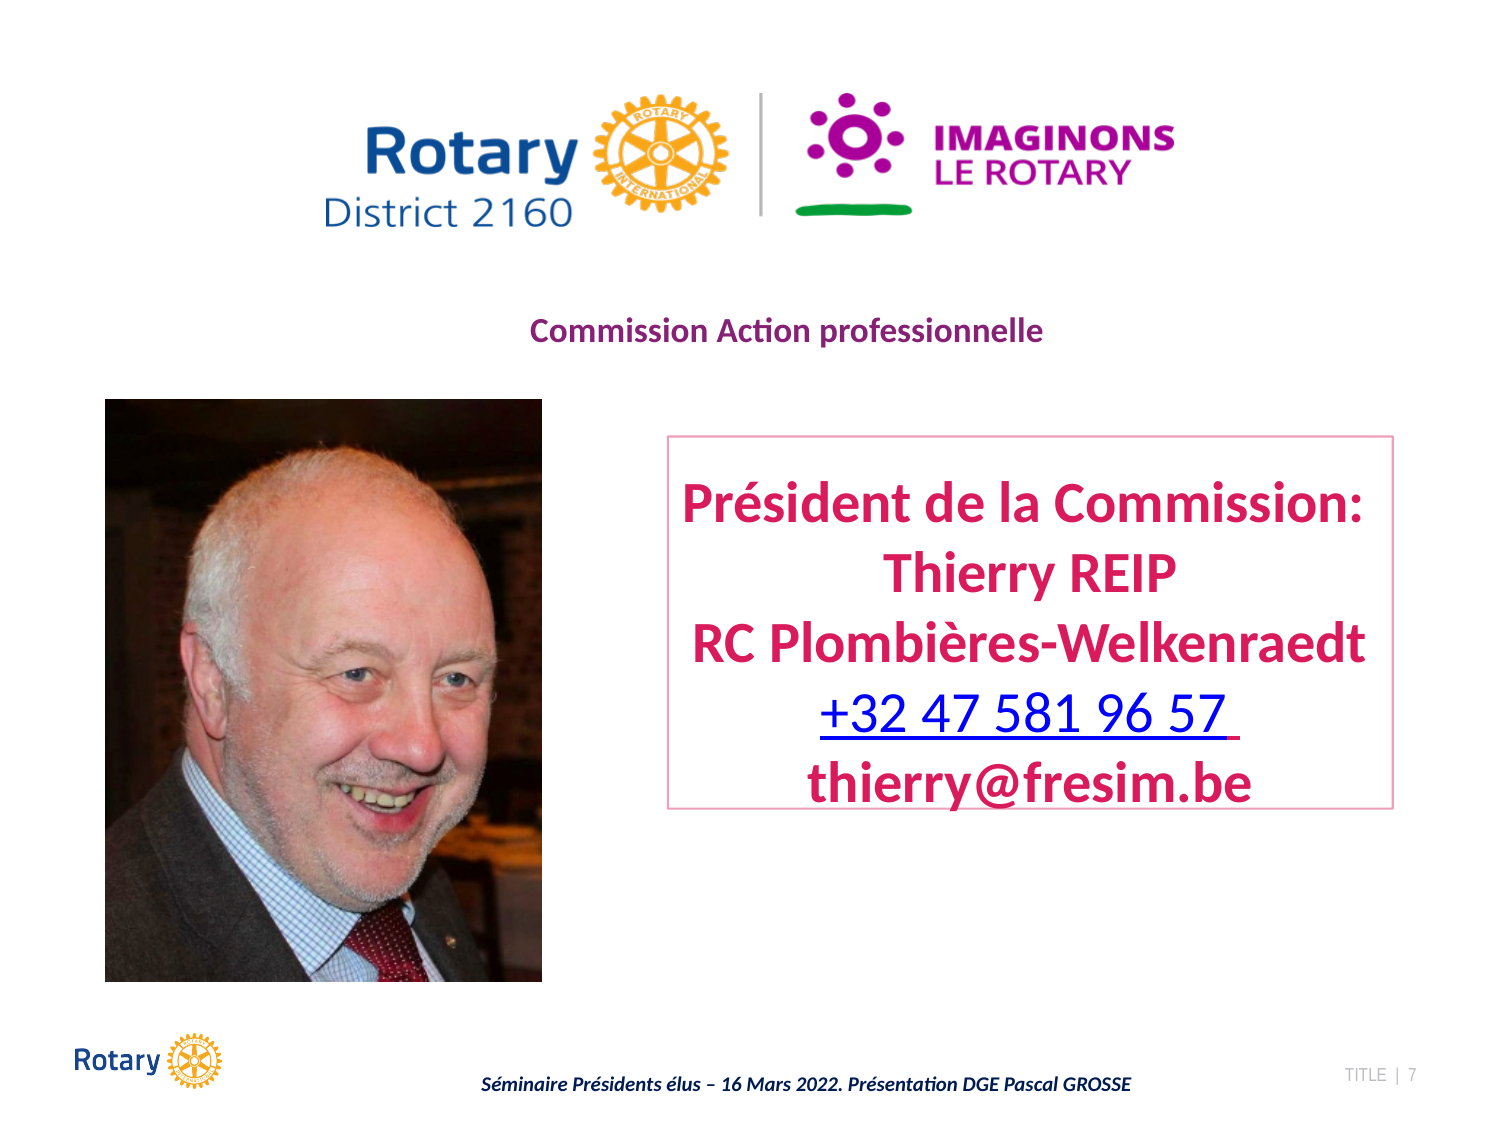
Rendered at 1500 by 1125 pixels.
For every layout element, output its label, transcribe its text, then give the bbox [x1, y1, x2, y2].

picture [75, 1033, 222, 1089]
subtitle Président de la Commission: Thierry REIP RC Plombières-Welkenraedt +32 47 581 96 57 thierry@fresim.be [666, 434, 1395, 811]
picture [326, 92, 1174, 229]
text_box Séminaire Présidents élus – 16 Mars 2022. Présentation DGE Pascal GROSSE [424, 1062, 1188, 1125]
title Commission Action professionnelle [262, 299, 1313, 357]
picture [104, 399, 542, 982]
